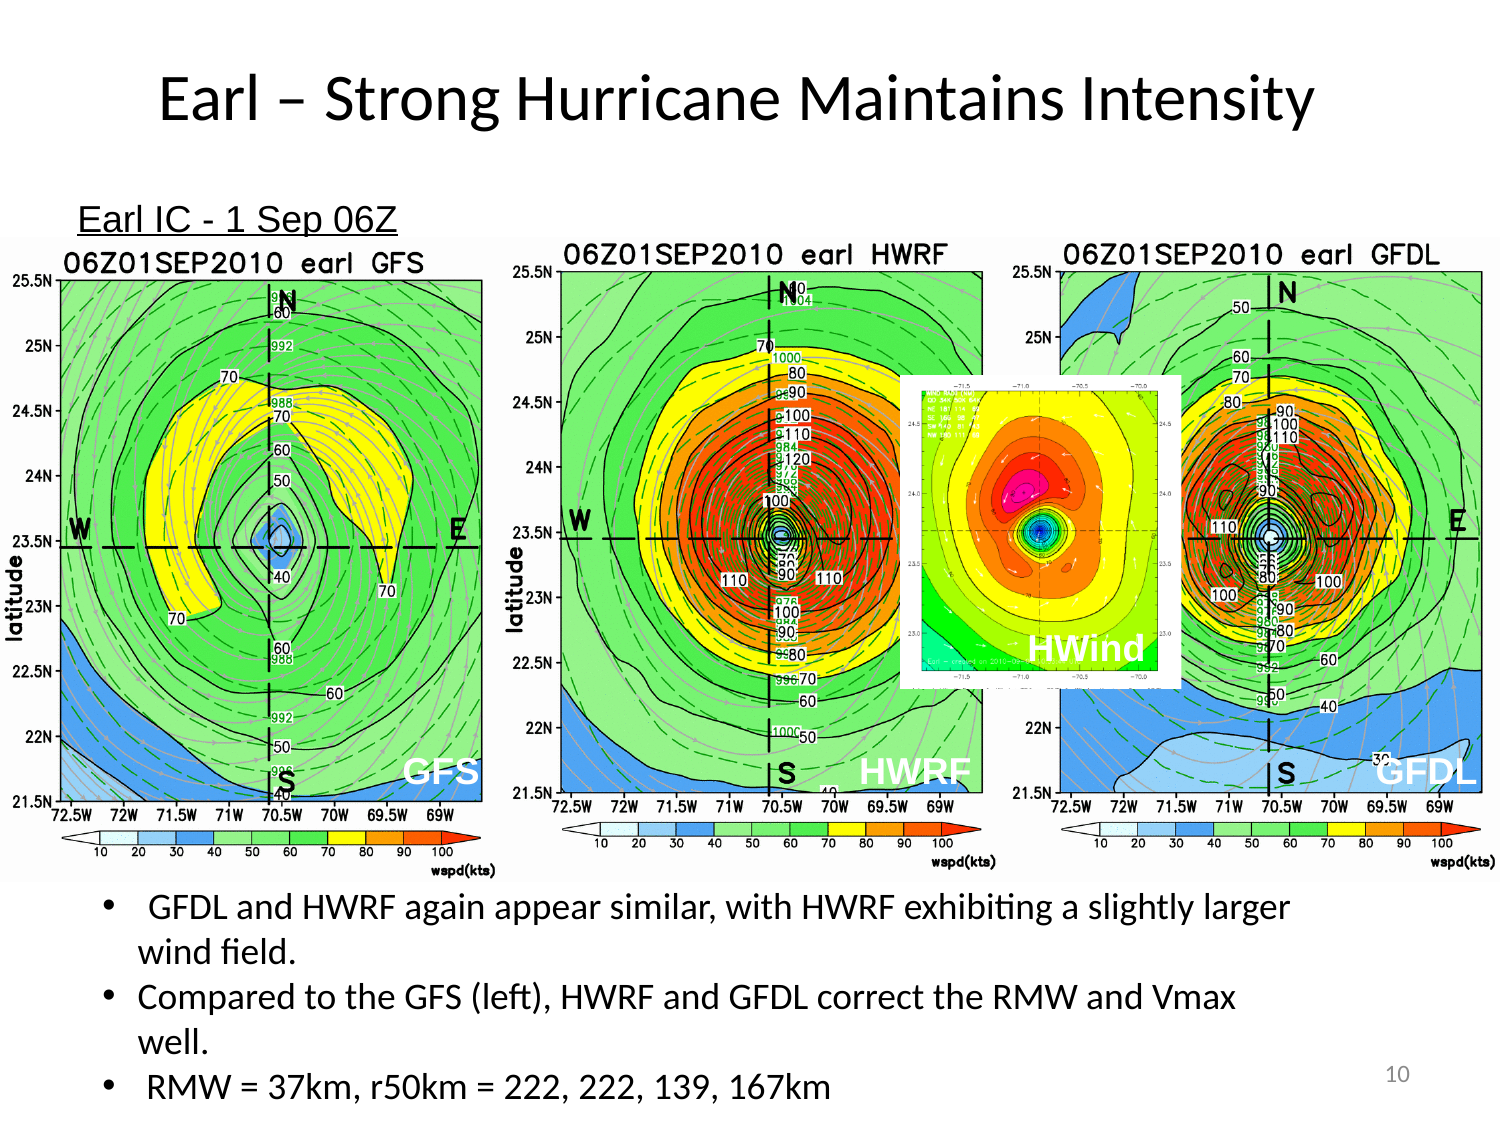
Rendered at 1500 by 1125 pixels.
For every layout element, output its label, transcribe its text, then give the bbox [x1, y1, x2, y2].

picture [0, 237, 1500, 883]
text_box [899, 374, 1182, 719]
title Earl – Strong Hurricane Maintains Intensity [62, 0, 1413, 188]
text_box GFDL and HWRF again appear similar, with HWRF exhibiting a slightly larger wind field. Compared to the GFS (left), HWRF and GFDL correct the RMW and Vmax well. RMW = 37km, r50km = 222, 222, 139, 167km [87, 891, 1313, 1115]
slide_number 10 [1313, 1042, 1425, 1103]
text_box Earl IC - 1 Sep 06Z [62, 187, 863, 235]
